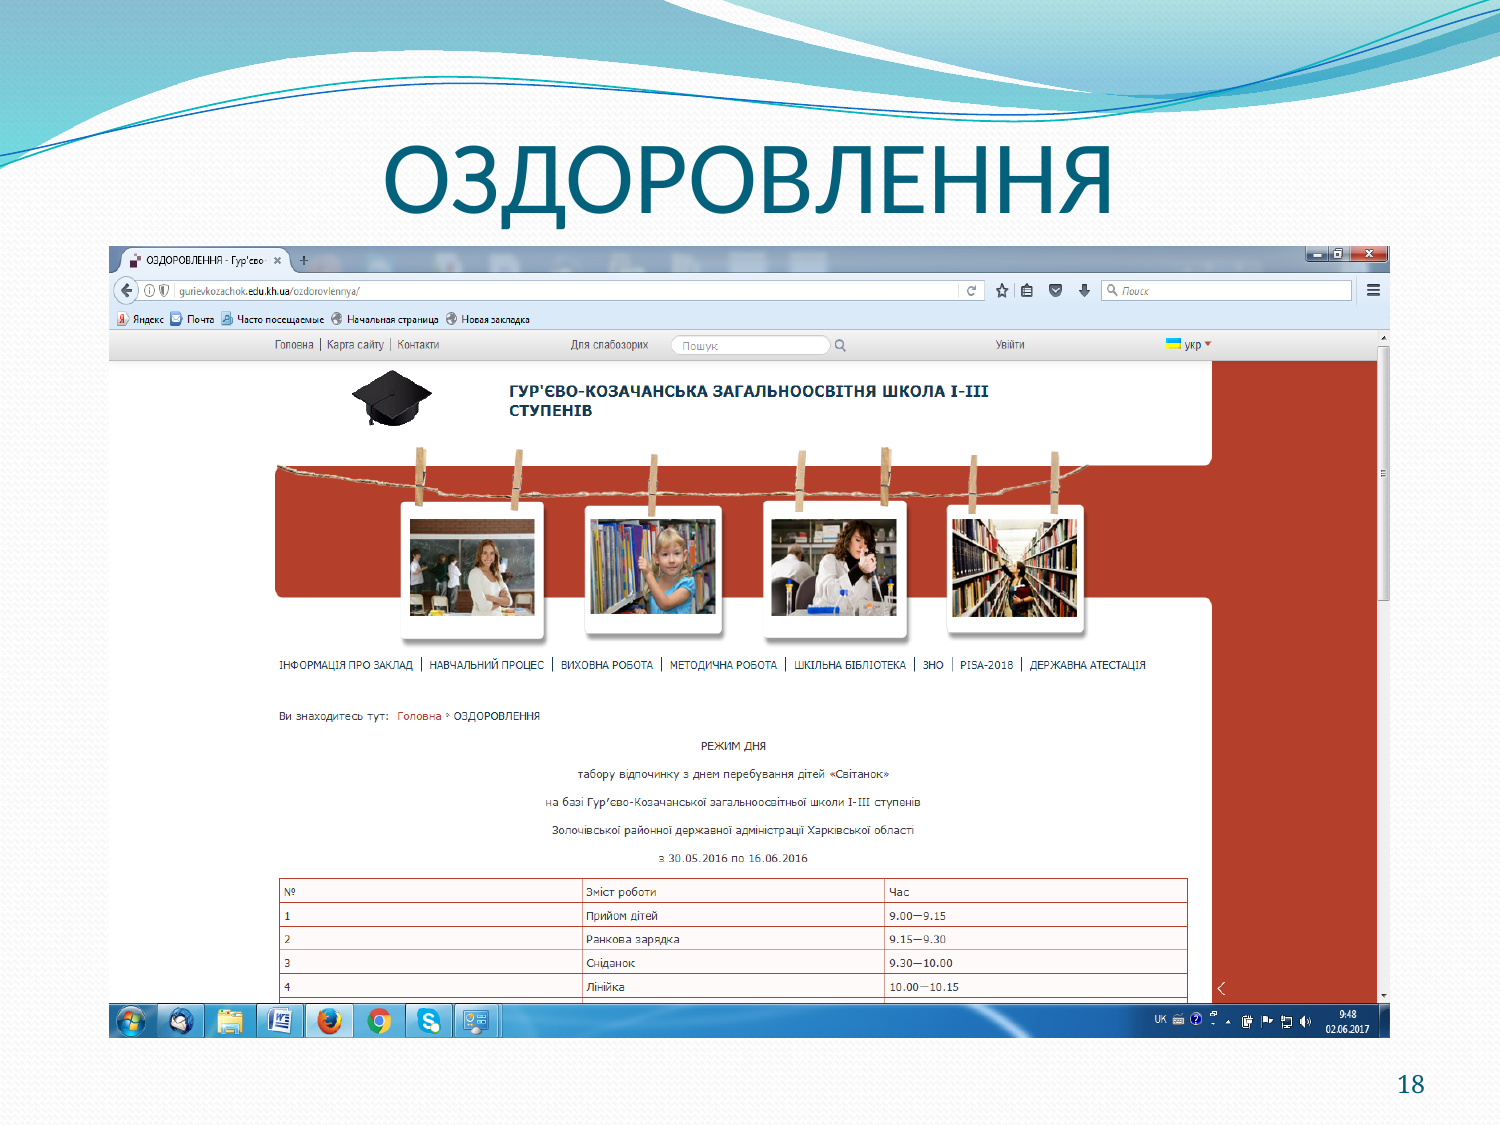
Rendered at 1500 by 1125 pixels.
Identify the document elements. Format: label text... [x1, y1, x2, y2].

slide_number 18 [1299, 1042, 1425, 1103]
title ОЗДОРОВЛЕННЯ [75, 82, 1425, 235]
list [109, 245, 1391, 1038]
